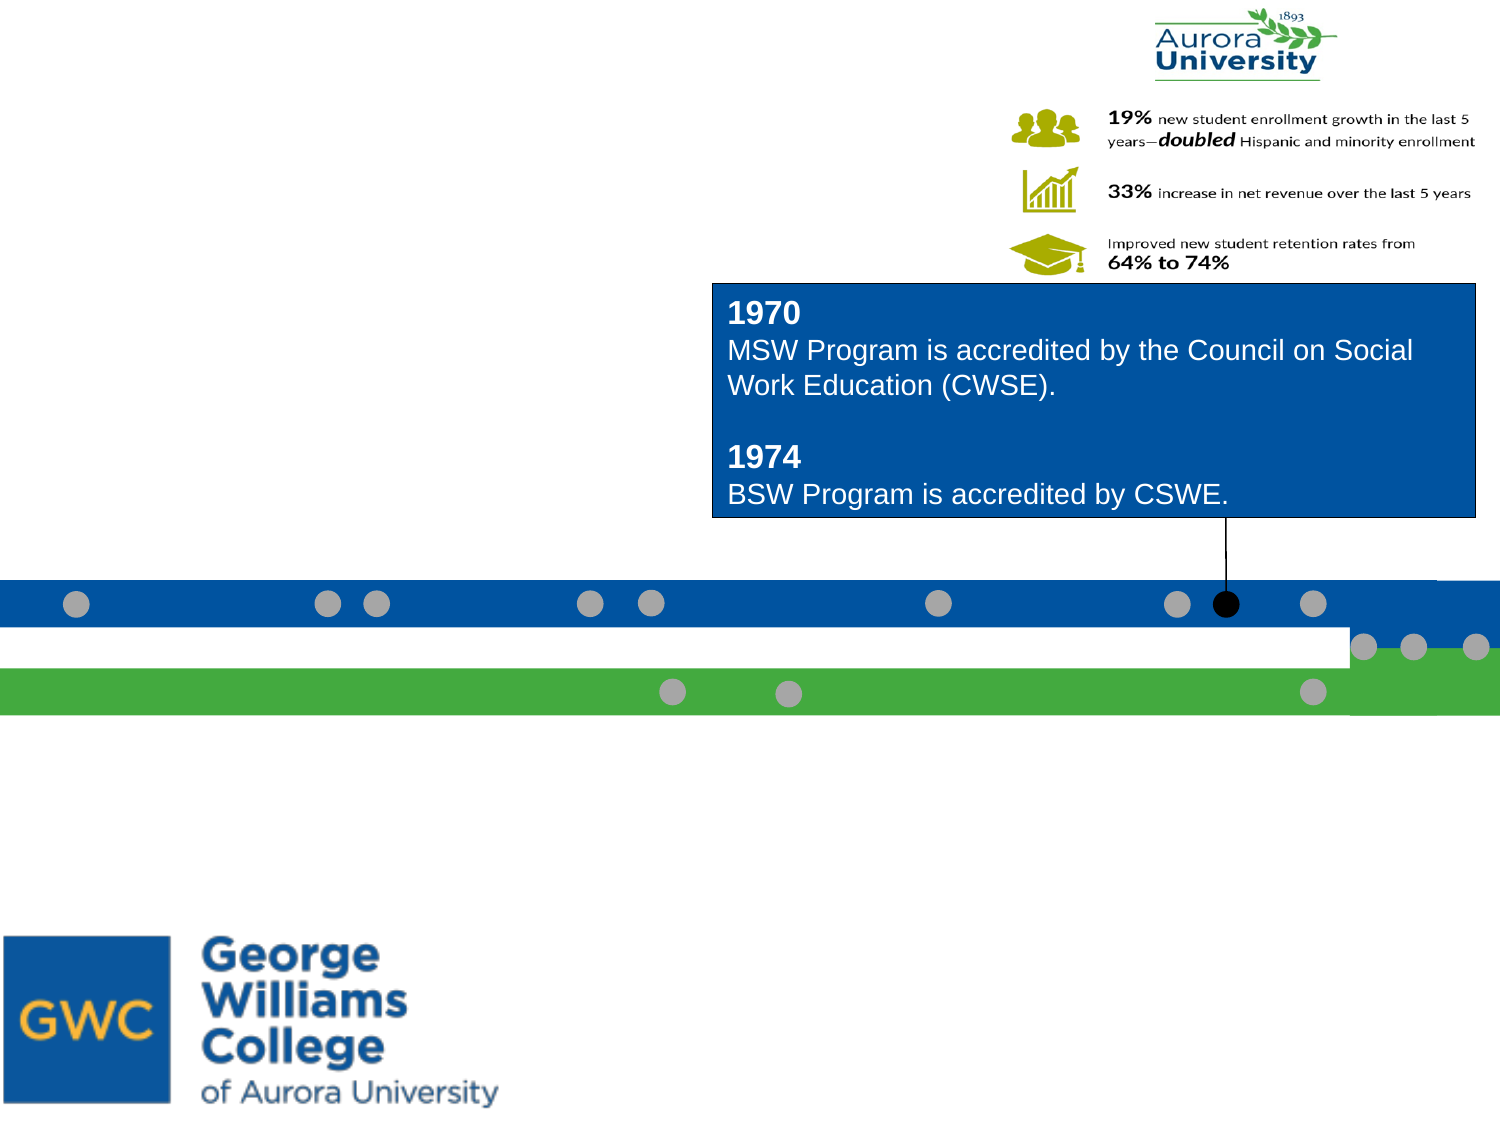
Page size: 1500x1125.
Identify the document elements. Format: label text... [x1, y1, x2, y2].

text_box [0, 666, 1345, 718]
text_box [1299, 678, 1327, 706]
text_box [1349, 580, 1500, 716]
text_box [62, 591, 90, 618]
text_box [0, 578, 1350, 629]
text_box [576, 590, 604, 618]
picture [0, 920, 503, 1125]
picture [995, 0, 1500, 283]
text_box [925, 590, 952, 617]
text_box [1214, 364, 1238, 616]
text_box 1970 MSW Program is accredited by the Council on Social Work Education (CWSE). 1974 BSW Program is accredited by CSWE. [712, 283, 1476, 518]
text_box [363, 590, 391, 618]
text_box [1164, 591, 1191, 618]
text_box [775, 680, 803, 708]
text_box [637, 589, 665, 617]
text_box [1299, 590, 1327, 618]
text_box [659, 678, 686, 706]
text_box [314, 590, 342, 618]
